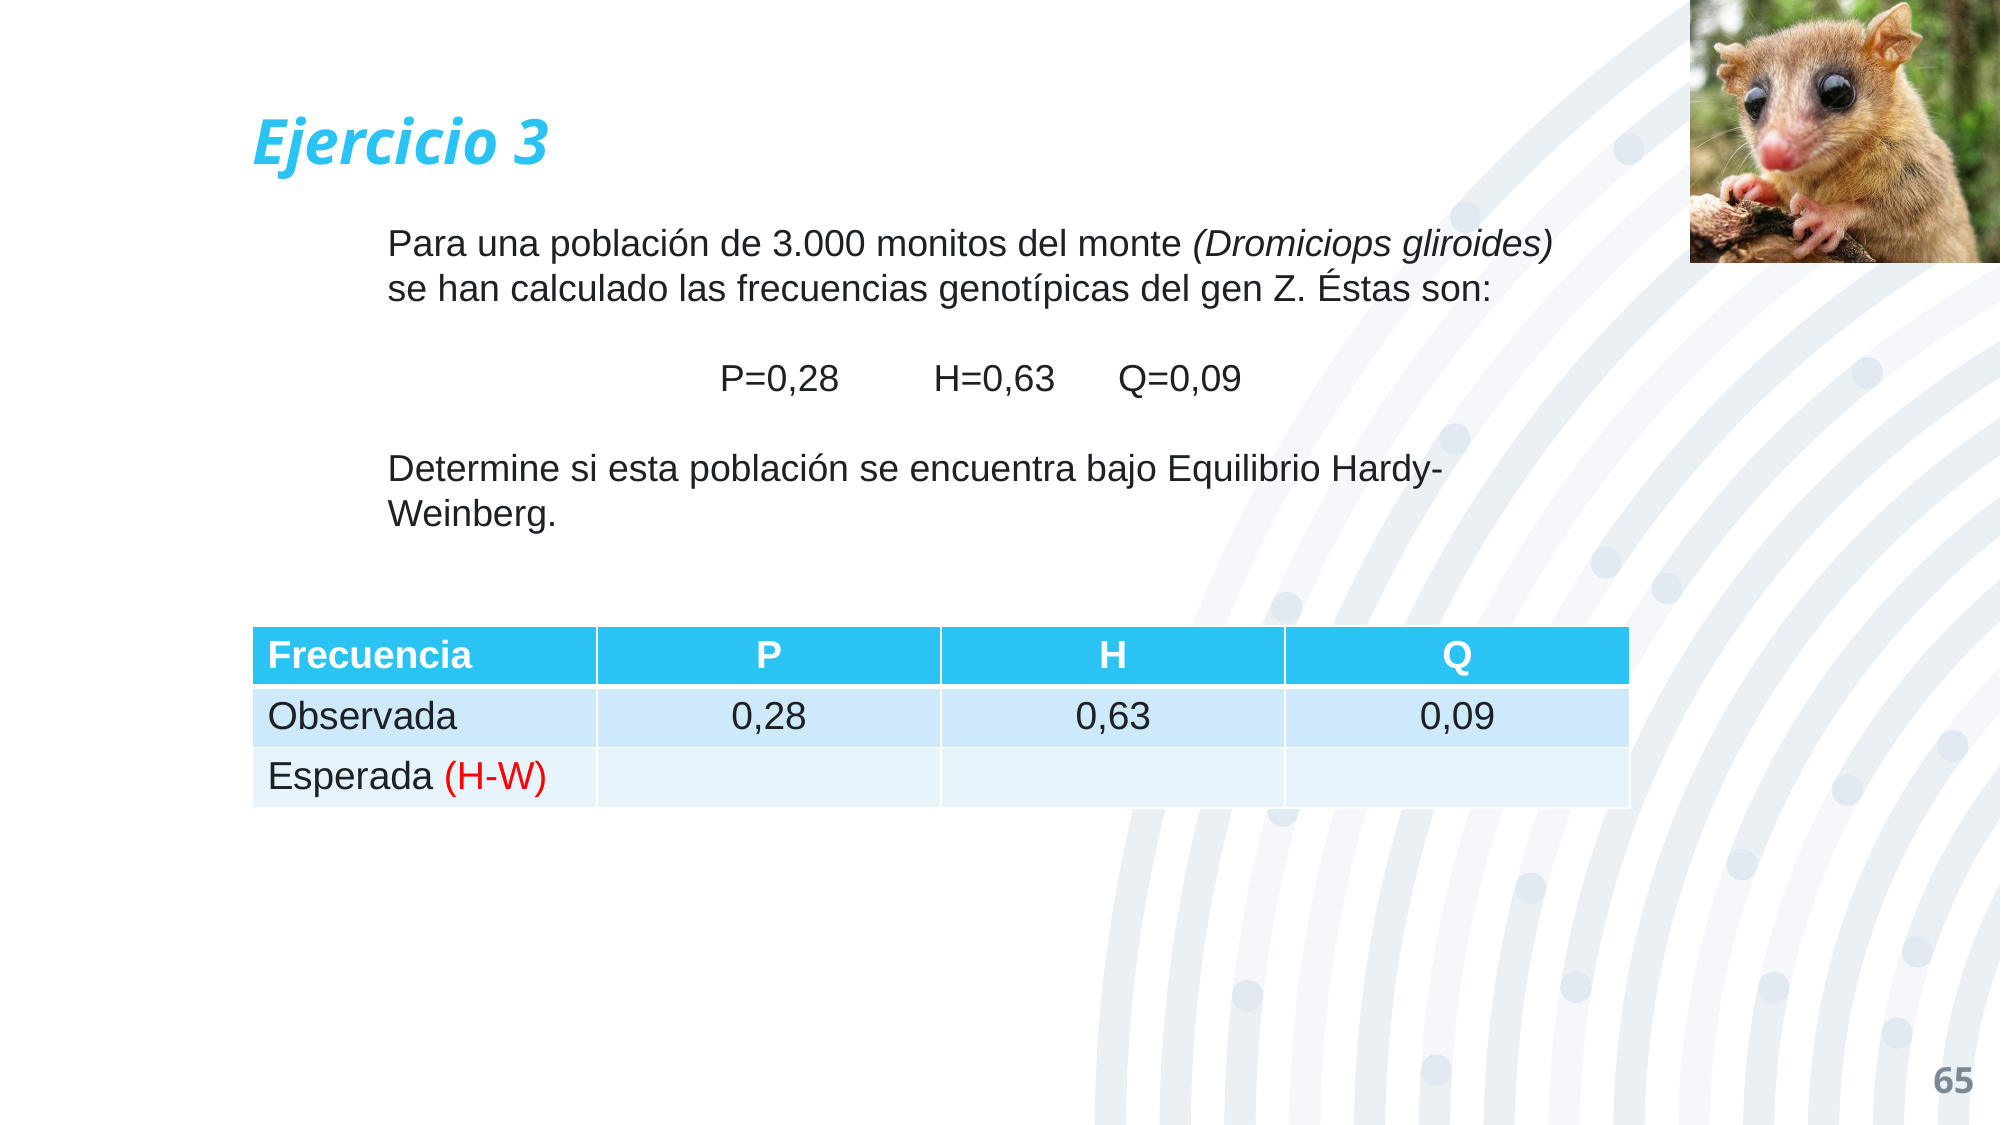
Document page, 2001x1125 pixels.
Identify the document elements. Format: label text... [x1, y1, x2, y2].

table_cell 0,28 [598, 689, 940, 747]
picture [1689, 0, 2000, 263]
table_cell [598, 748, 940, 807]
table_header Q [1286, 627, 1629, 684]
table_cell Observada [253, 689, 596, 747]
text_box Ejercicio 3 [252, 0, 1687, 179]
table_cell [1286, 748, 1629, 807]
table_cell Esperada (H-W) [253, 748, 596, 807]
table_header Frecuencia [253, 627, 596, 684]
text_box Para una población de 3.000 monitos del monte (Dromiciops gliroides) se han calculado las frecuencias genotípicas del gen Z. Éstas son: P=0,28 H=0,63 Q=0,09 Determine si esta población se encuentra bajo Equilibrio Hardy-Weinberg. [372, 211, 1590, 542]
table_cell [942, 748, 1284, 807]
table_cell 0,09 [1286, 689, 1629, 747]
table_cell 0,63 [942, 689, 1284, 747]
table_header P [598, 627, 940, 684]
table_header H [942, 627, 1284, 684]
slide_number 65 [1854, 1038, 1975, 1125]
